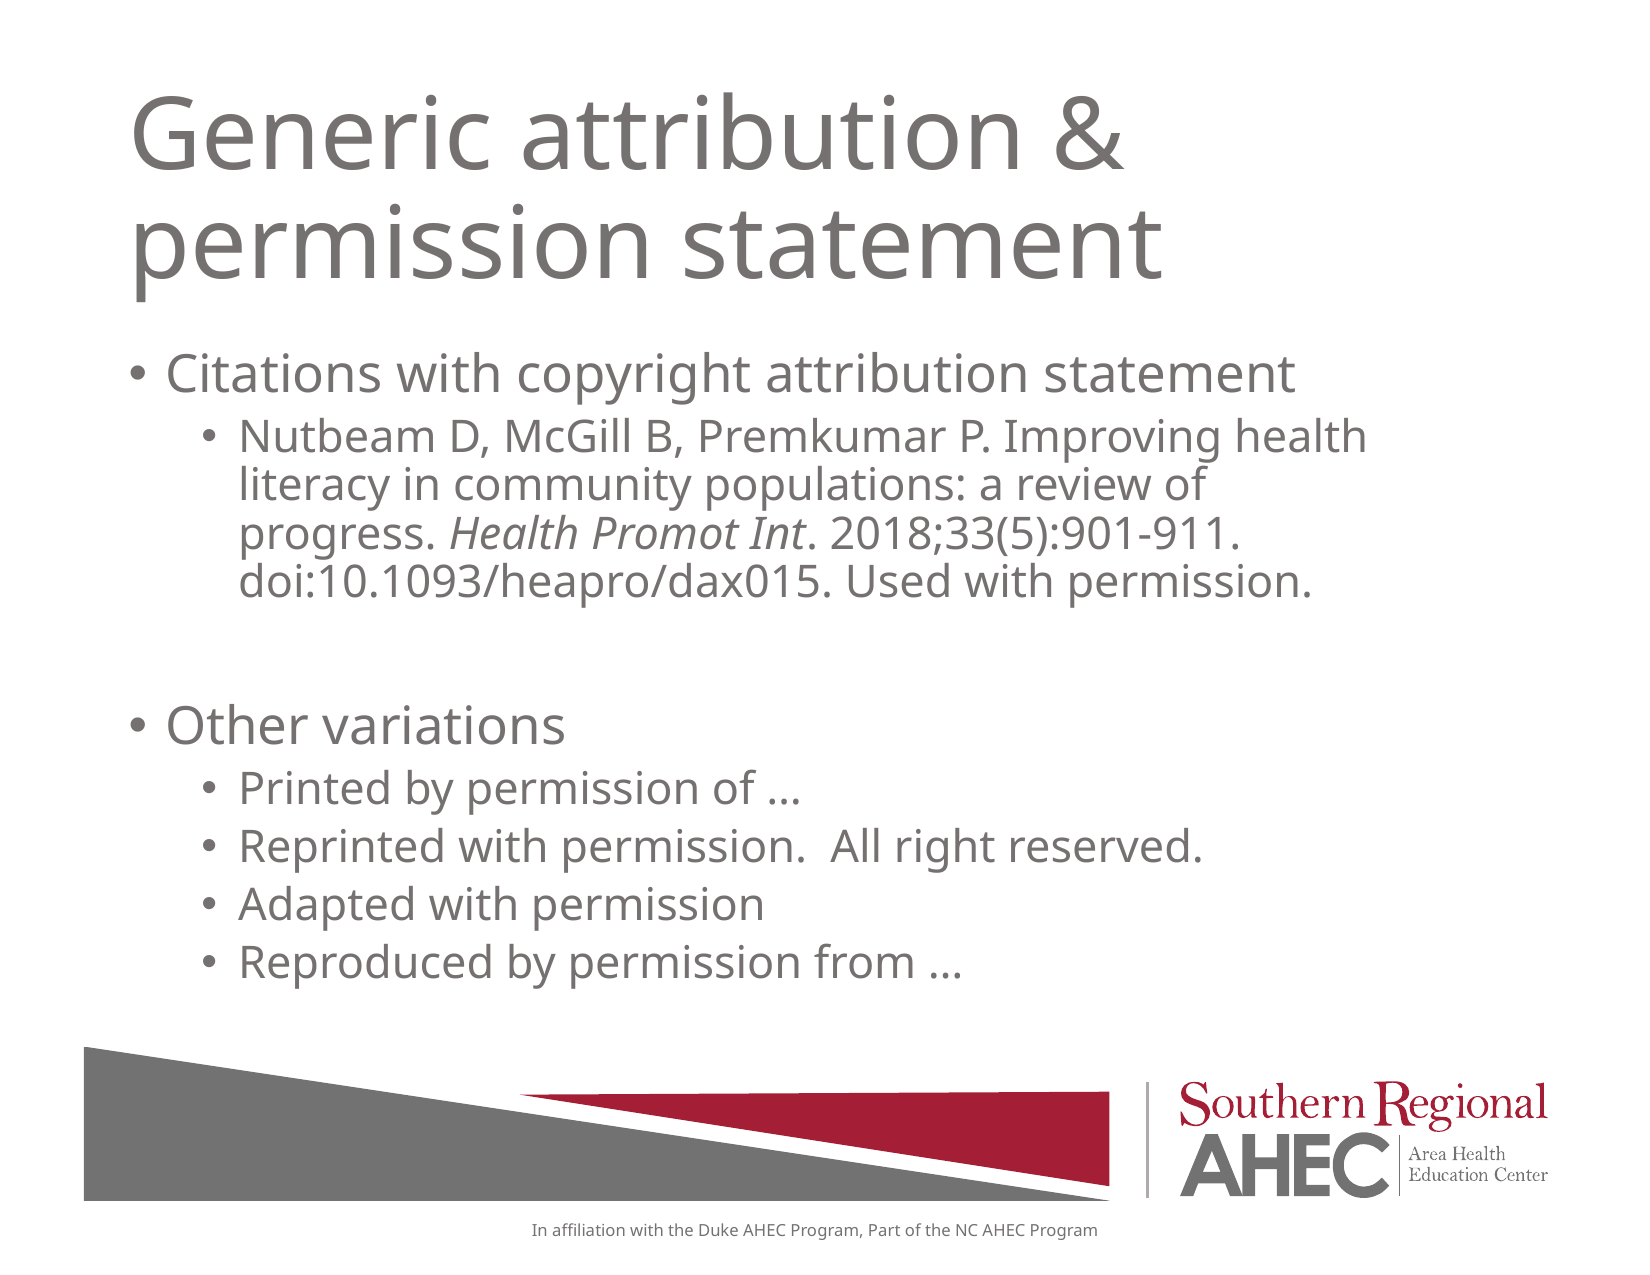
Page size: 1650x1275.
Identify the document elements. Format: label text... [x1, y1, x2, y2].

list Citations with copyright attribution statement Nutbeam D, McGill B, Premkumar P. Improving health literacy in community populations: a review of progress. Health Promot Int. 2018;33(5):901-911. doi:10.1093/heapro/dax015. Used with permission. Other variations Printed by permission of … Reprinted with permission. All right reserved. Adapted with permission Reproduced by permission from … [113, 339, 1537, 1000]
title Generic attribution & permission statement [113, 67, 1537, 315]
